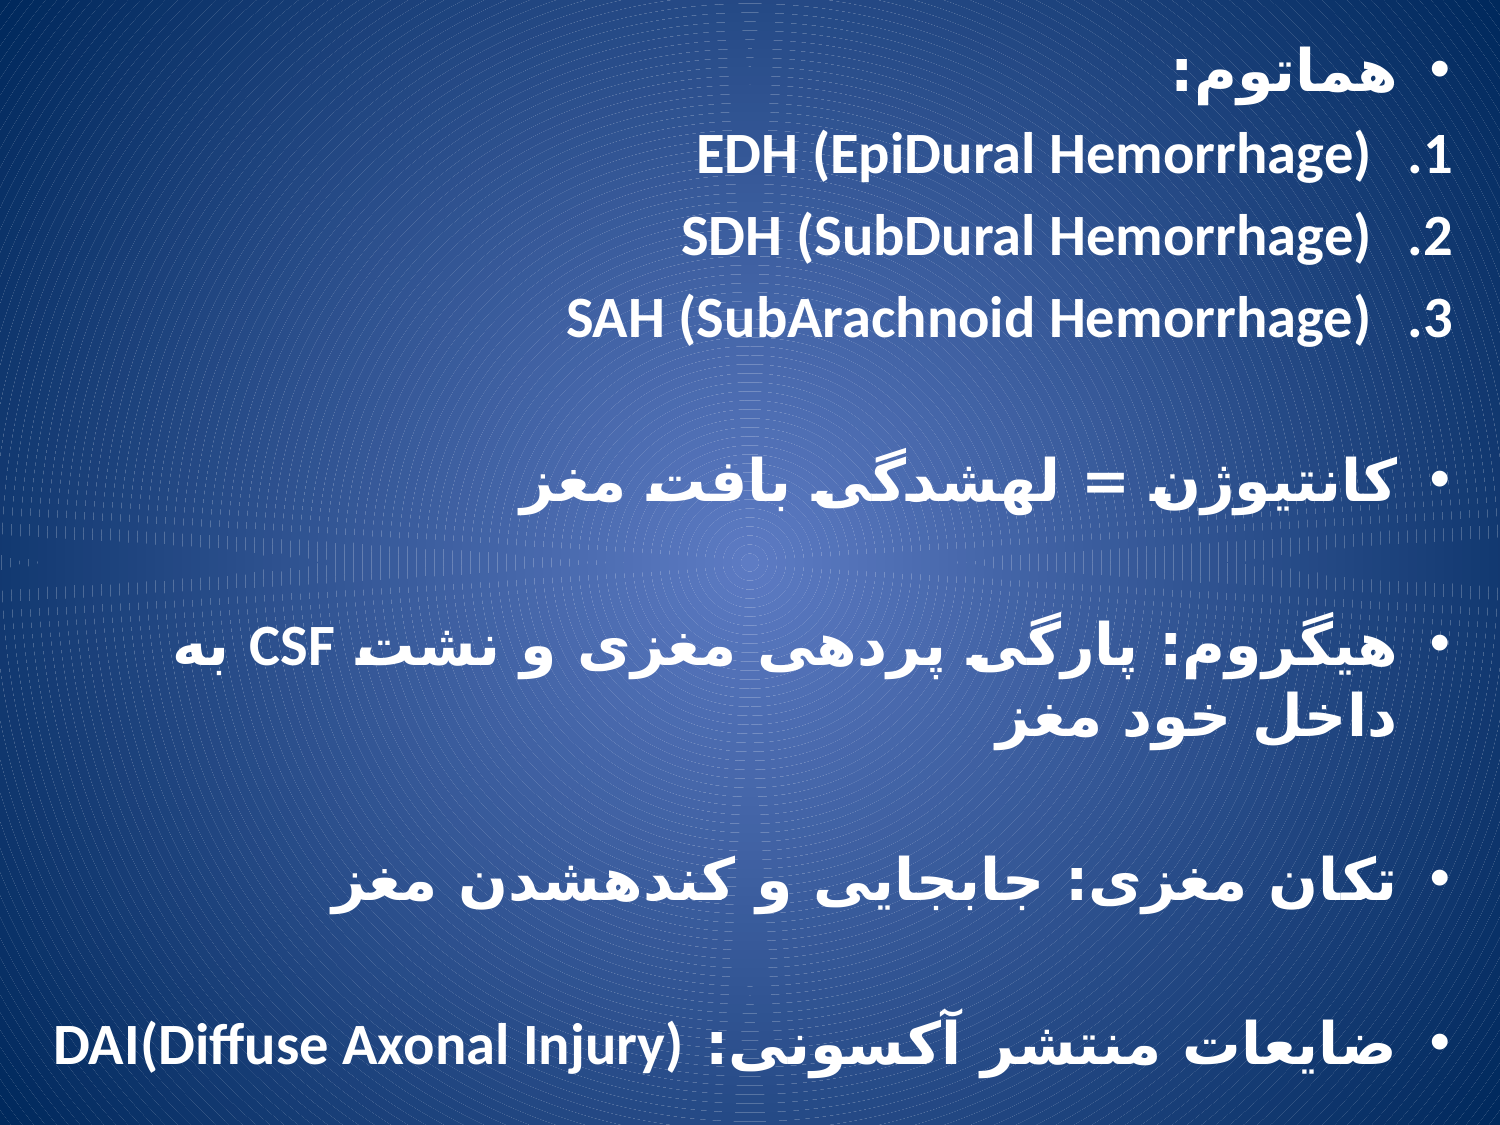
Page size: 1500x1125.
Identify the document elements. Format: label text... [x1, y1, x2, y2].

list هماتوم: EDH (EpiDural Hemorrhage) SDH (SubDural Hemorrhage) SAH (SubArachnoid Hemorrhage) کانتیوژن = له‏شدگی بافت مغز هیگروم: پارگی پرده‏ی مغزی و نشت CSF به داخل خود مغز تکان مغزی: جابجایی و کنده‏شدن مغز ضایعات منتشر آکسونی: DAI(Diffuse Axonal Injury) [24, 24, 1463, 1100]
